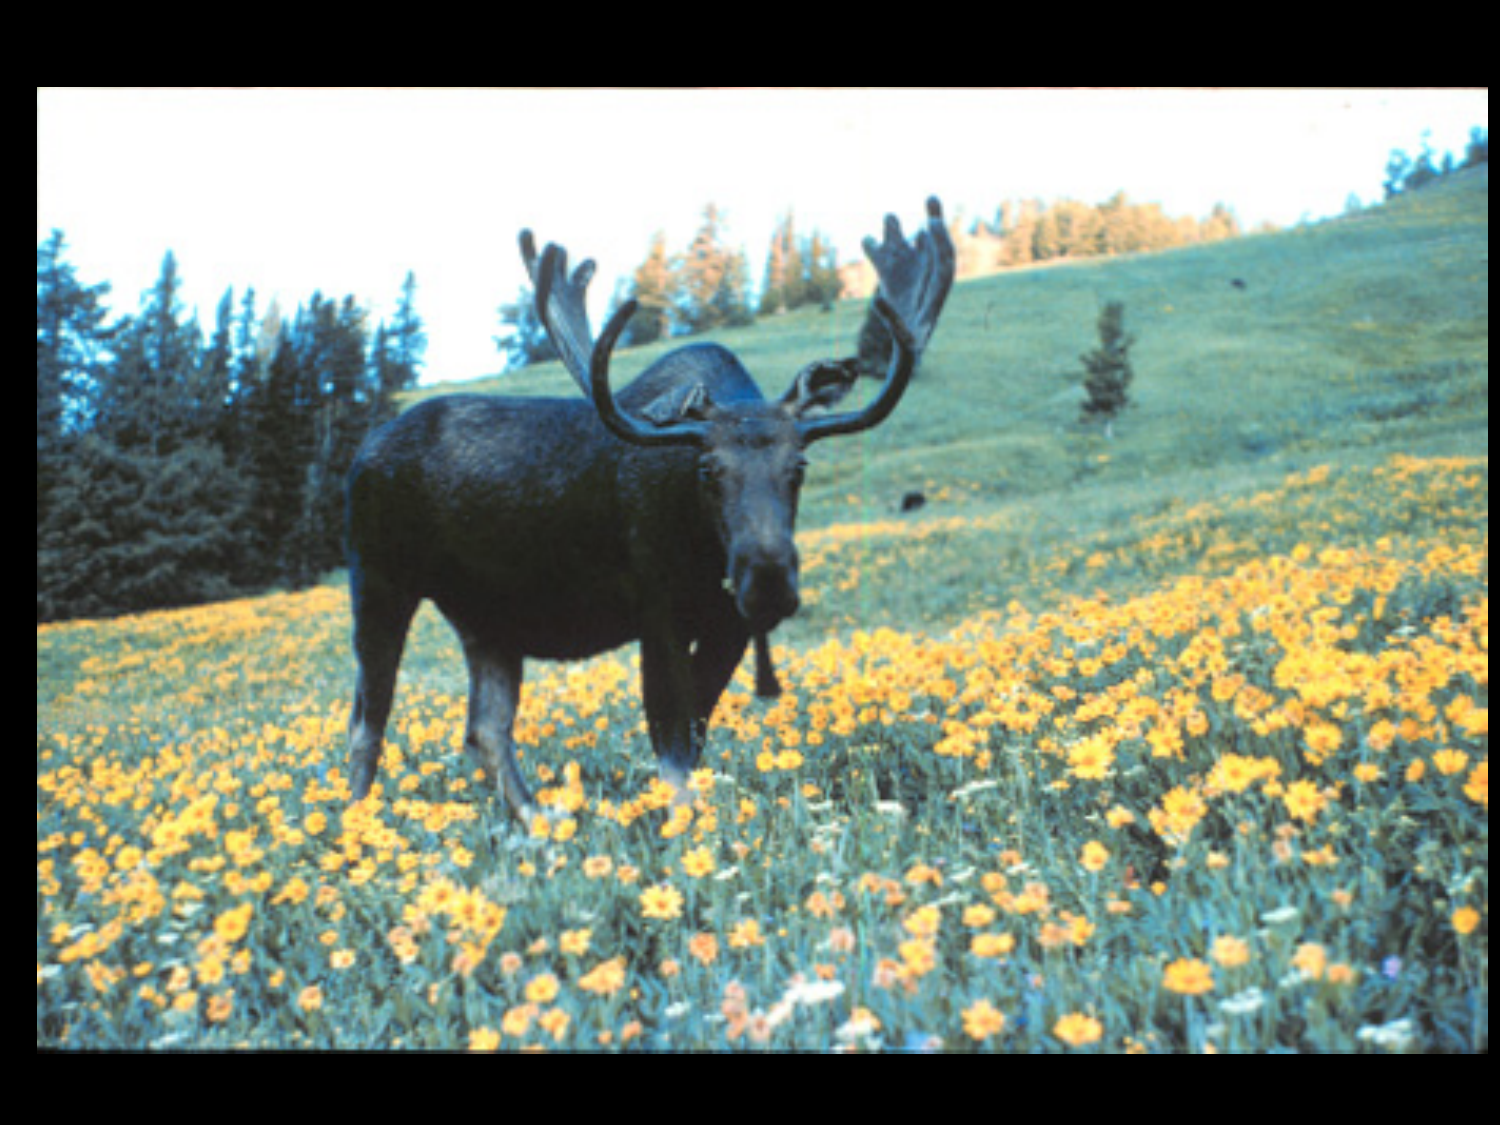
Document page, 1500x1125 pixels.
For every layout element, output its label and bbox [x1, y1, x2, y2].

picture [37, 87, 1488, 1054]
